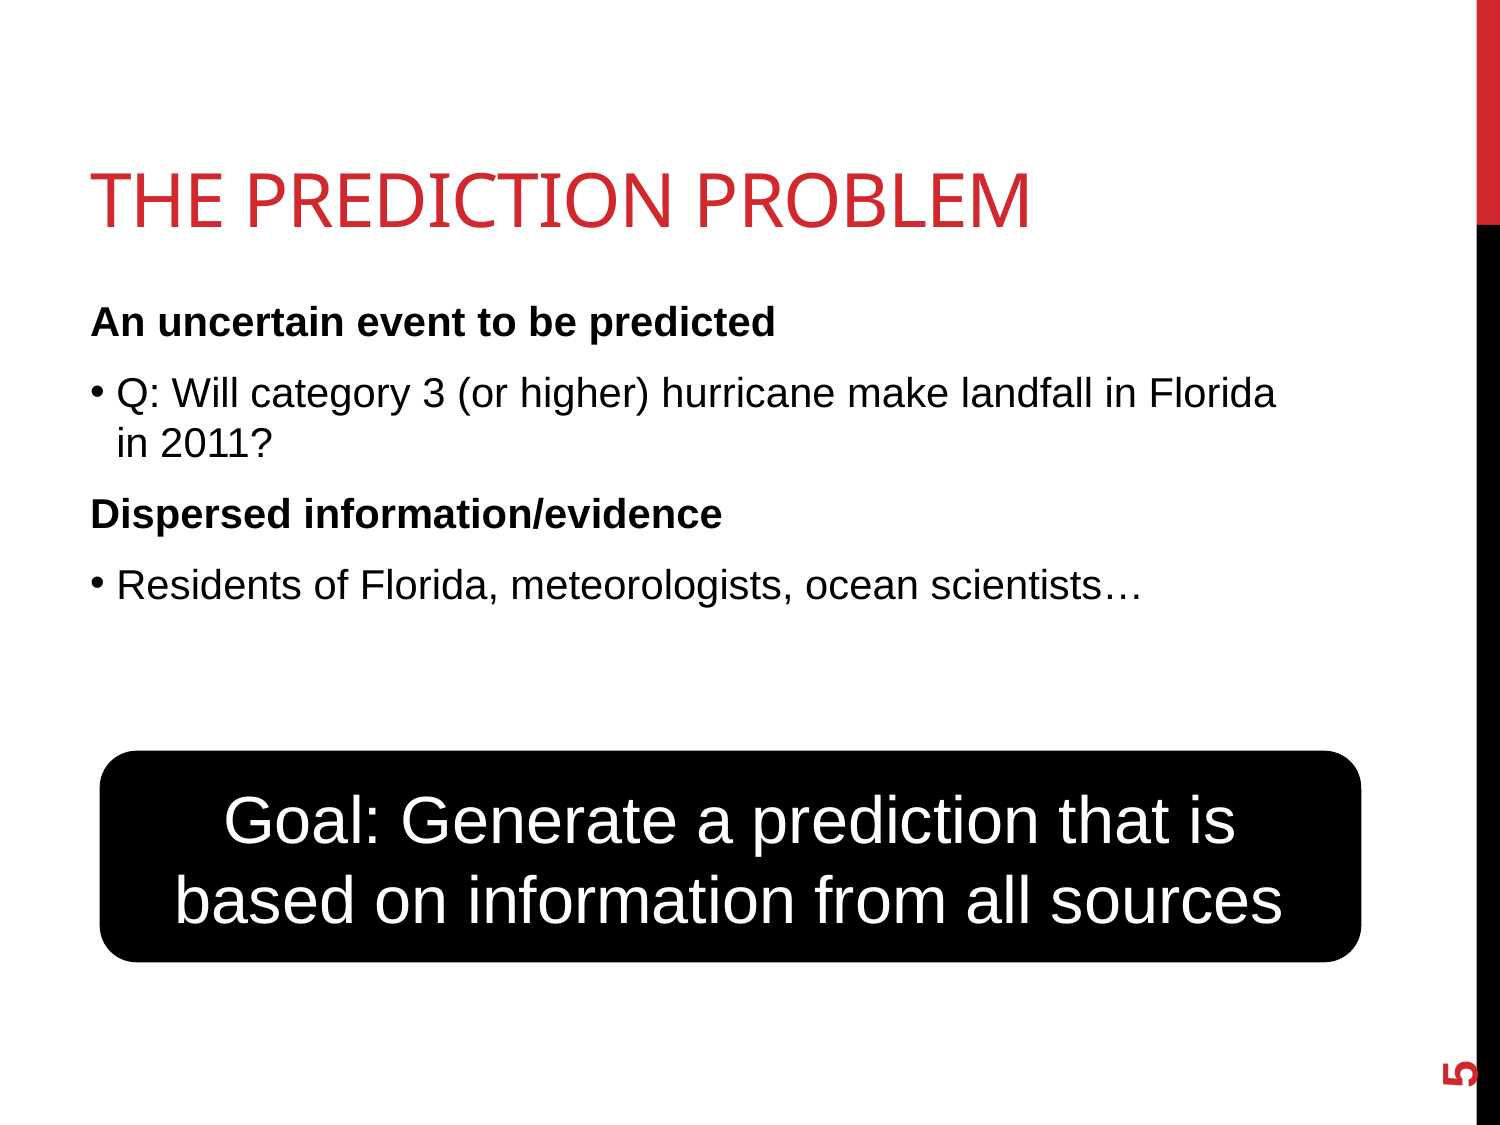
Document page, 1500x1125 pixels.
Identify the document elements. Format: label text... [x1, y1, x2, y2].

slide_number 5 [1427, 887, 1488, 1104]
title The Prediction Problem [75, 25, 1266, 250]
text_box Goal: Generate a prediction that is based on information from all sources [99, 750, 1362, 963]
list An uncertain event to be predicted Q: Will category 3 (or higher) hurricane make landfall in Florida in 2011? Dispersed information/evidence Residents of Florida, meteorologists, ocean scientists… [75, 287, 1325, 1005]
